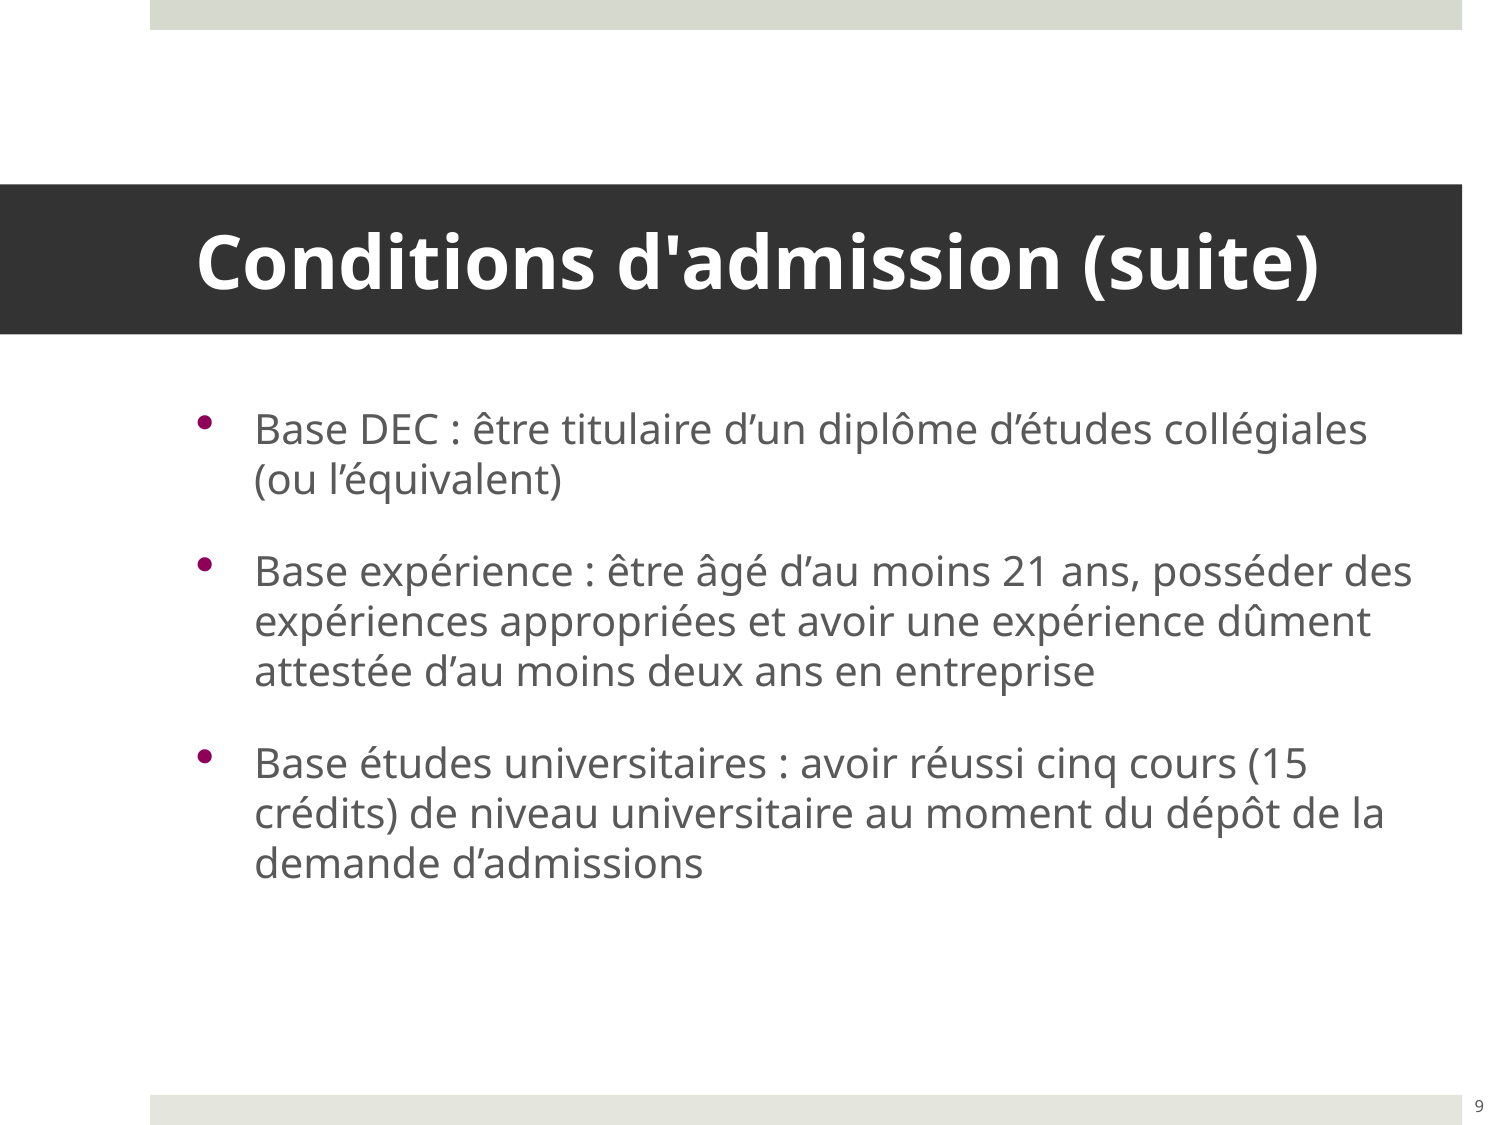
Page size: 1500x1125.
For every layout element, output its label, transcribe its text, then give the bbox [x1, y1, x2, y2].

slide_number 9 [1441, 1077, 1500, 1125]
list Base DEC : être titulaire d’un diplôme d’études collégiales (ou l’équivalent) Base expérience : être âgé d’au moins 21 ans, posséder des expériences appropriées et avoir une expérience dûment attestée d’au moins deux ans en entreprise Base études universitaires : avoir réussi cinq cours (15 crédits) de niveau universitaire au moment du dépôt de la demande d’admissions [182, 395, 1432, 1078]
title Conditions d'admission (suite) [0, 184, 1463, 335]
